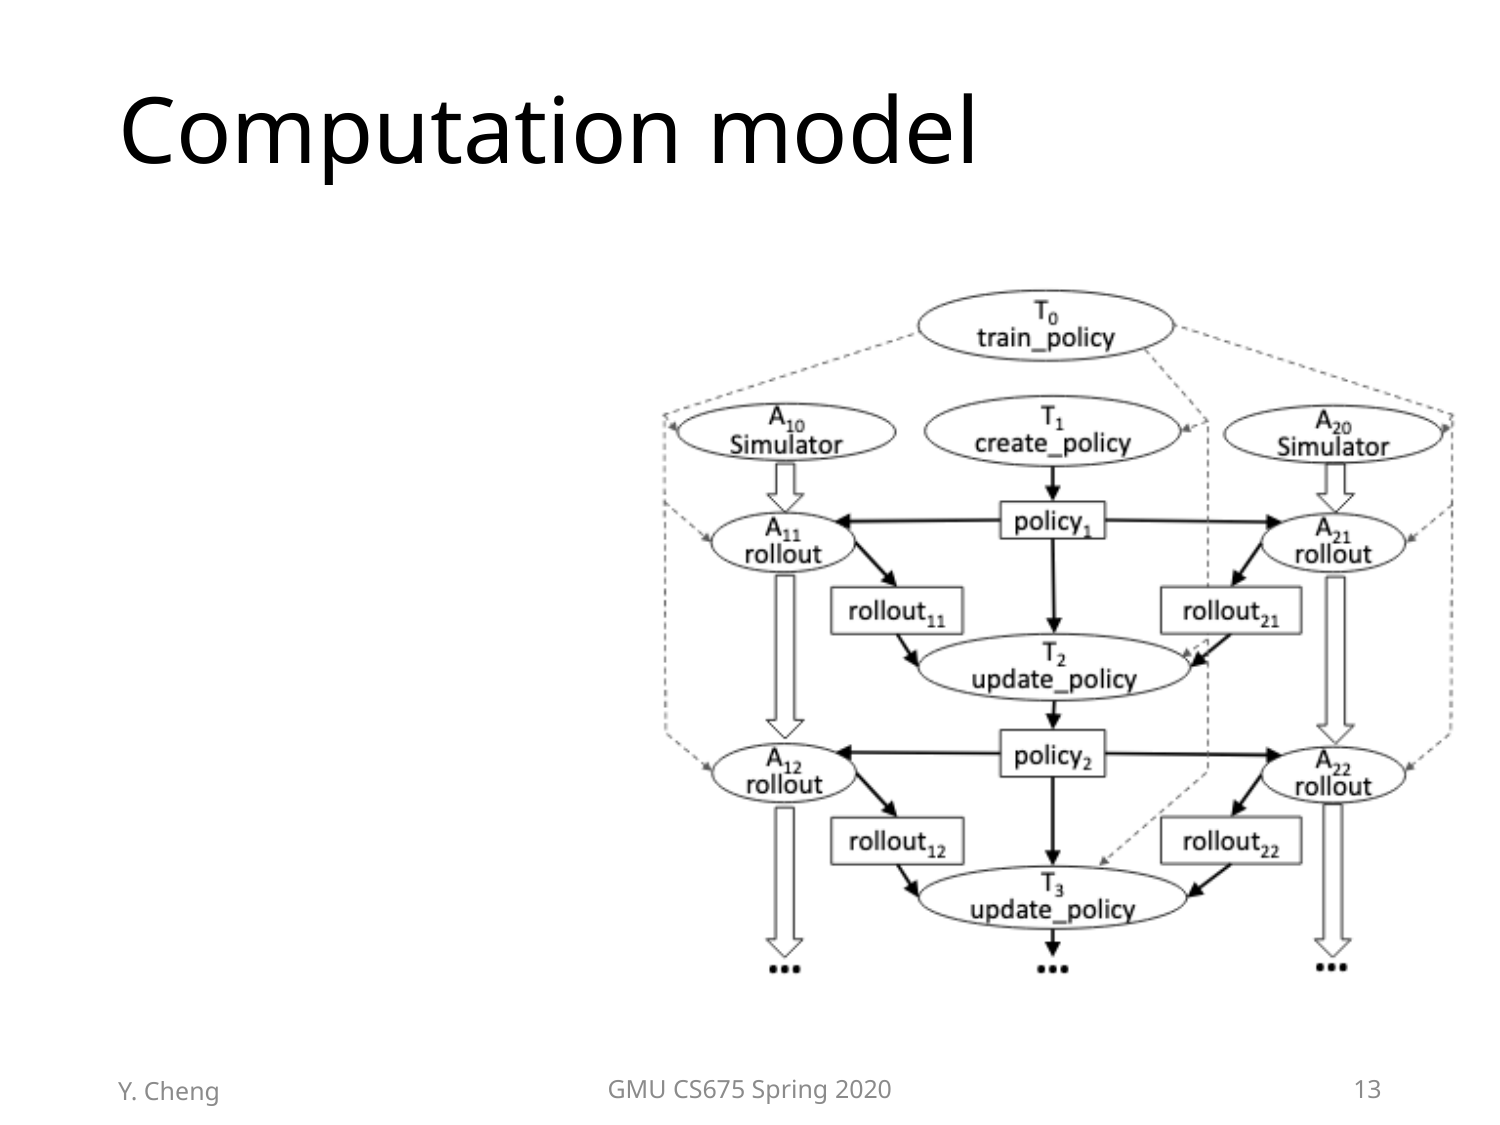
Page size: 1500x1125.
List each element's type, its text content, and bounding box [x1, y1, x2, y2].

slide_number 13 [1059, 1060, 1397, 1121]
footer GMU CS675 Spring 2020 [496, 1060, 1004, 1121]
title Computation model [103, 25, 1397, 243]
slide_number Y. Cheng [103, 1060, 441, 1121]
picture [606, 257, 1500, 991]
